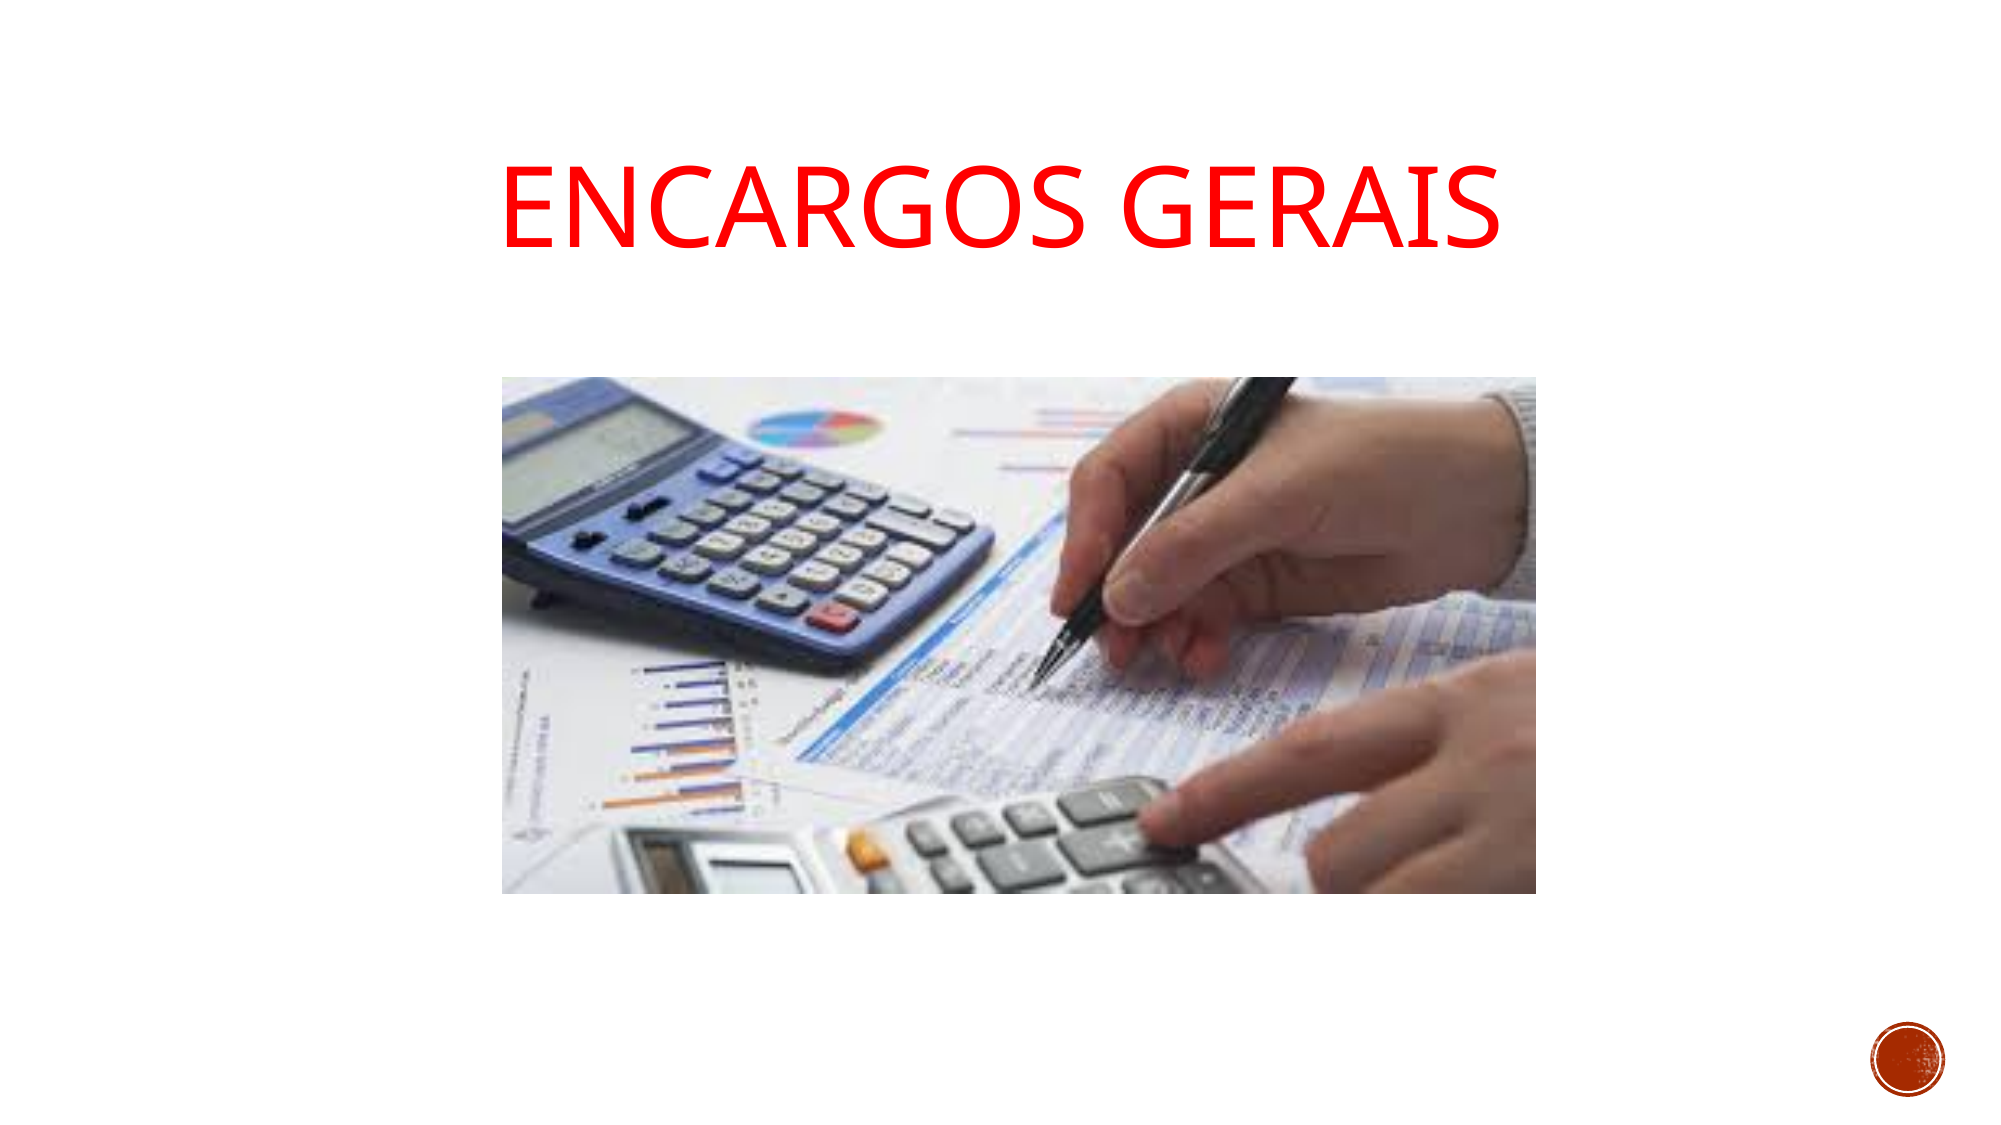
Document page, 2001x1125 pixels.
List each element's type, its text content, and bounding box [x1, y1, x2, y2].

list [507, 377, 1536, 893]
title ENCARGOS GERAIS [175, 79, 1826, 344]
